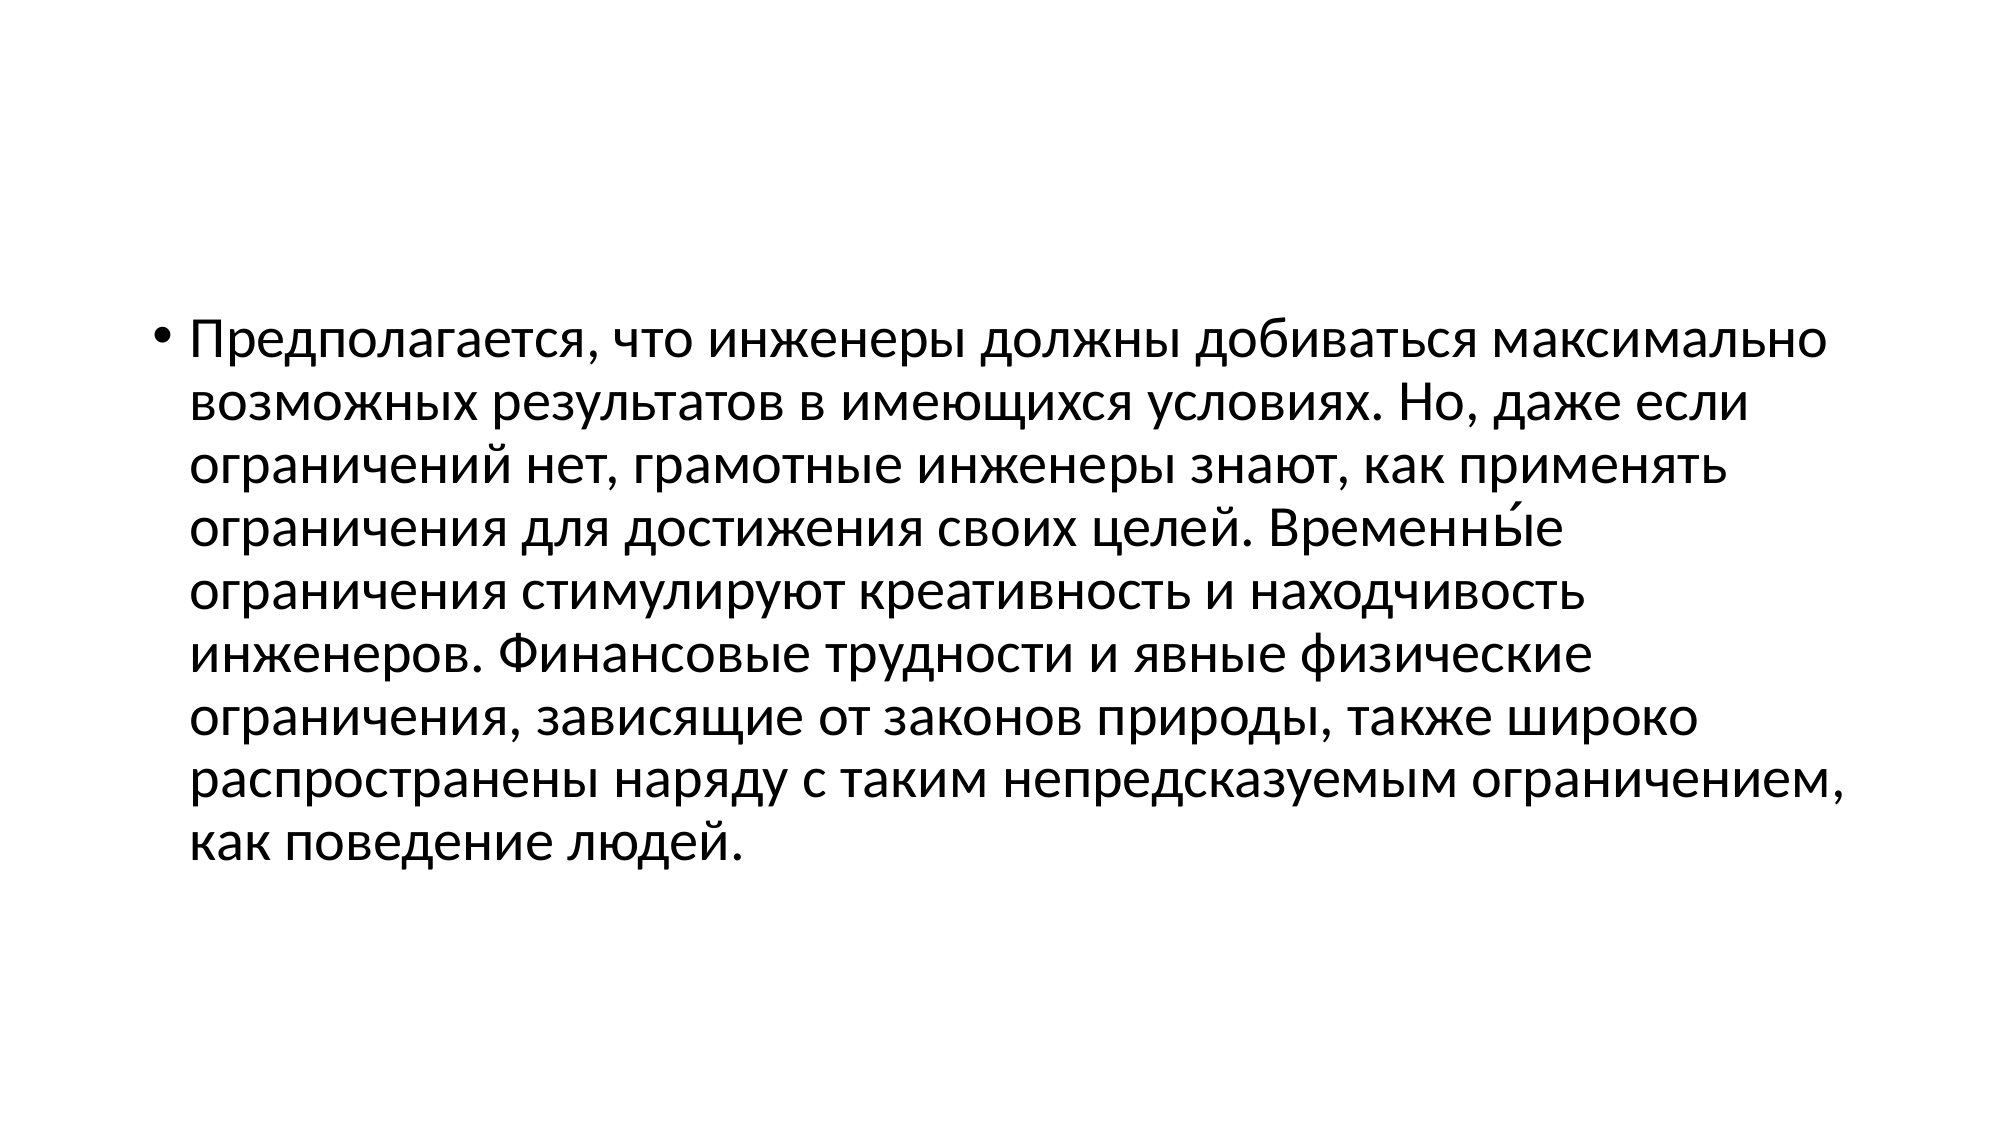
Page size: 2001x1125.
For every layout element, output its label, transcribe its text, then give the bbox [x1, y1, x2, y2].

list Предполагается, что инженеры должны добиваться максимально возможных результатов в имеющихся условиях. Но, даже если ограничений нет, грамотные инженеры знают, как применять ограничения для достижения своих целей. Временны́е ограничения стимулируют креативность и находчивость инженеров. Финансовые трудности и явные физические ограничения, зависящие от законов природы, также широко распространены наряду с таким непредсказуемым ограничением, как поведение людей. [137, 299, 1863, 1014]
